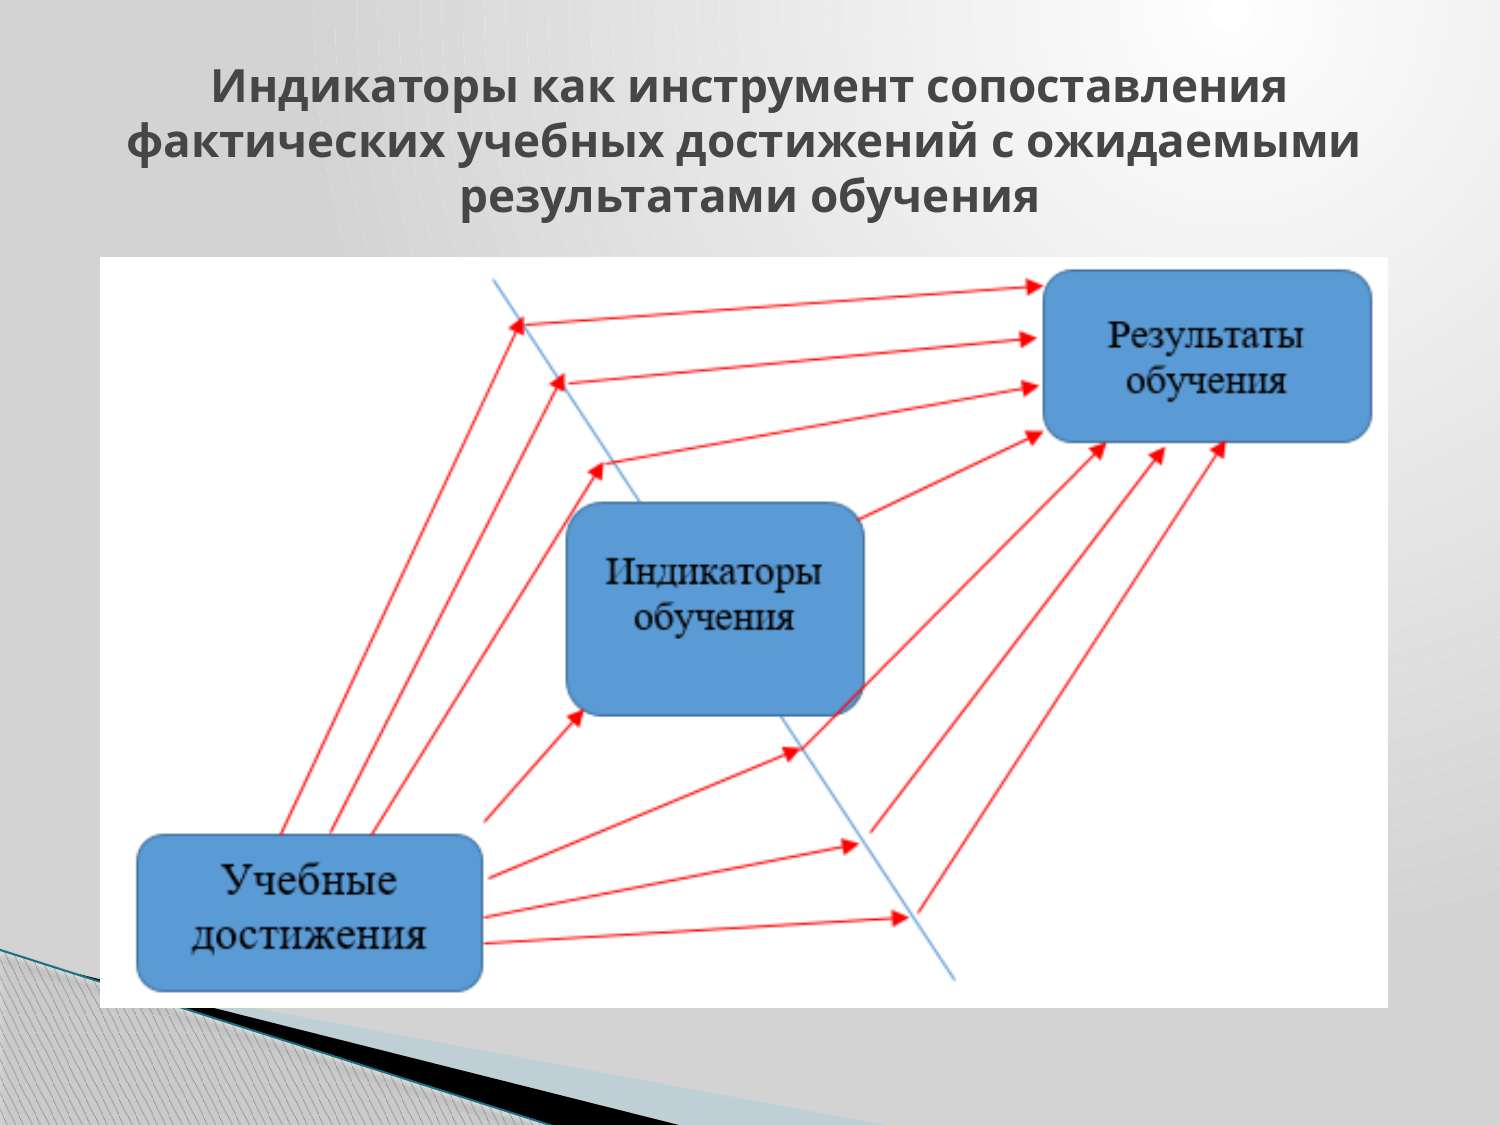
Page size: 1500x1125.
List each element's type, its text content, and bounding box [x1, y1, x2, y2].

title Индикаторы как инструмент сопоставления фактических учебных достижений с ожидаемыми результатами обучения [75, 45, 1425, 233]
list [100, 257, 1389, 1008]
